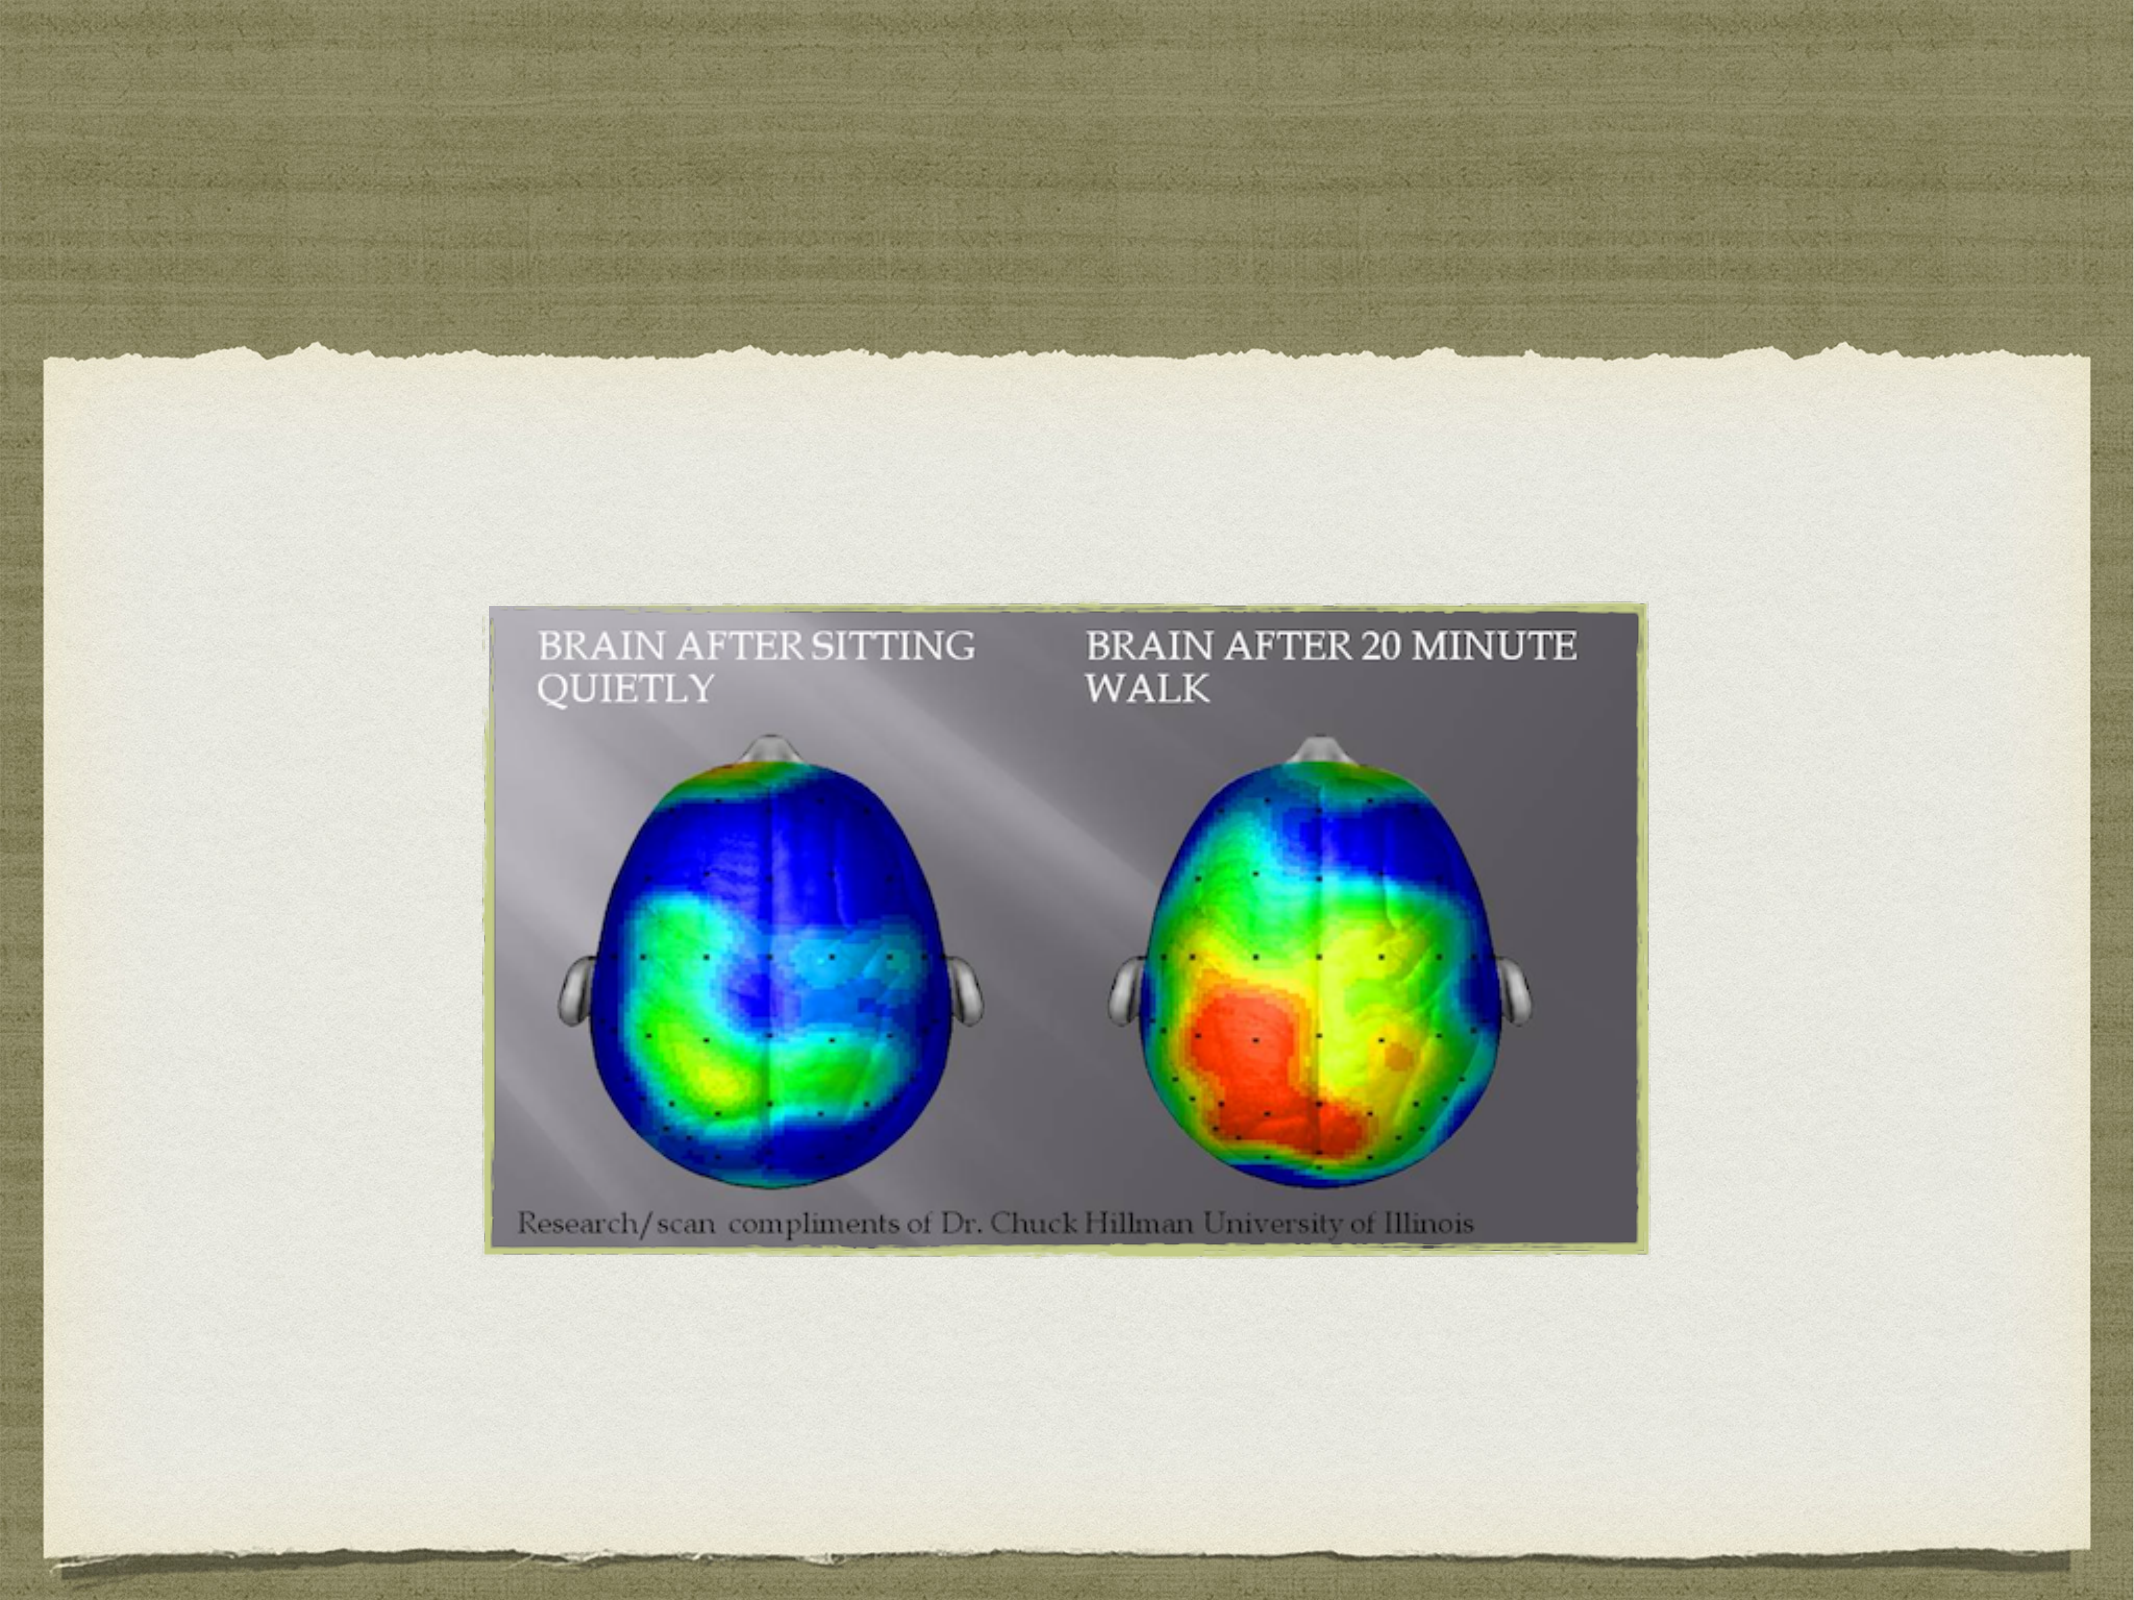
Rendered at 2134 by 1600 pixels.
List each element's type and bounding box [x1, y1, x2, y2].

picture [0, 0, 2134, 1600]
text_box [480, 598, 1653, 1260]
